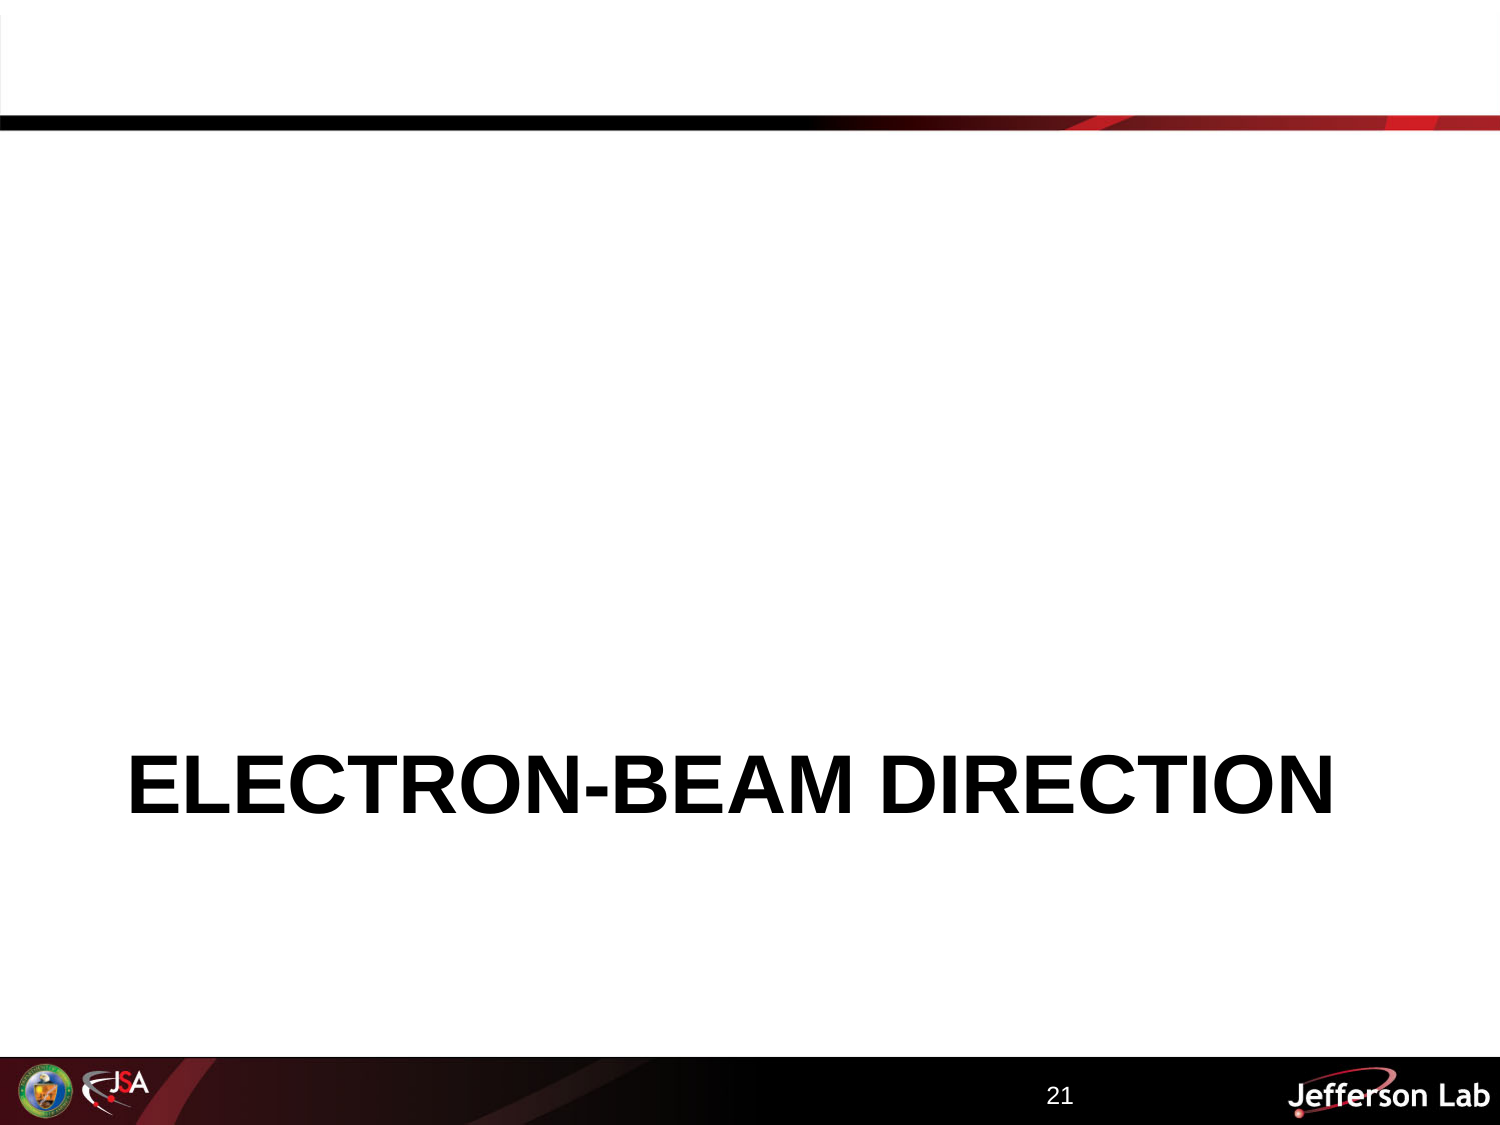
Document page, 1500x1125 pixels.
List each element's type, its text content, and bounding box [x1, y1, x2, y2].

slide_number 21 [1037, 1072, 1084, 1118]
picture [0, 0, 1500, 1125]
title Electron-Beam Direction [117, 722, 1394, 947]
